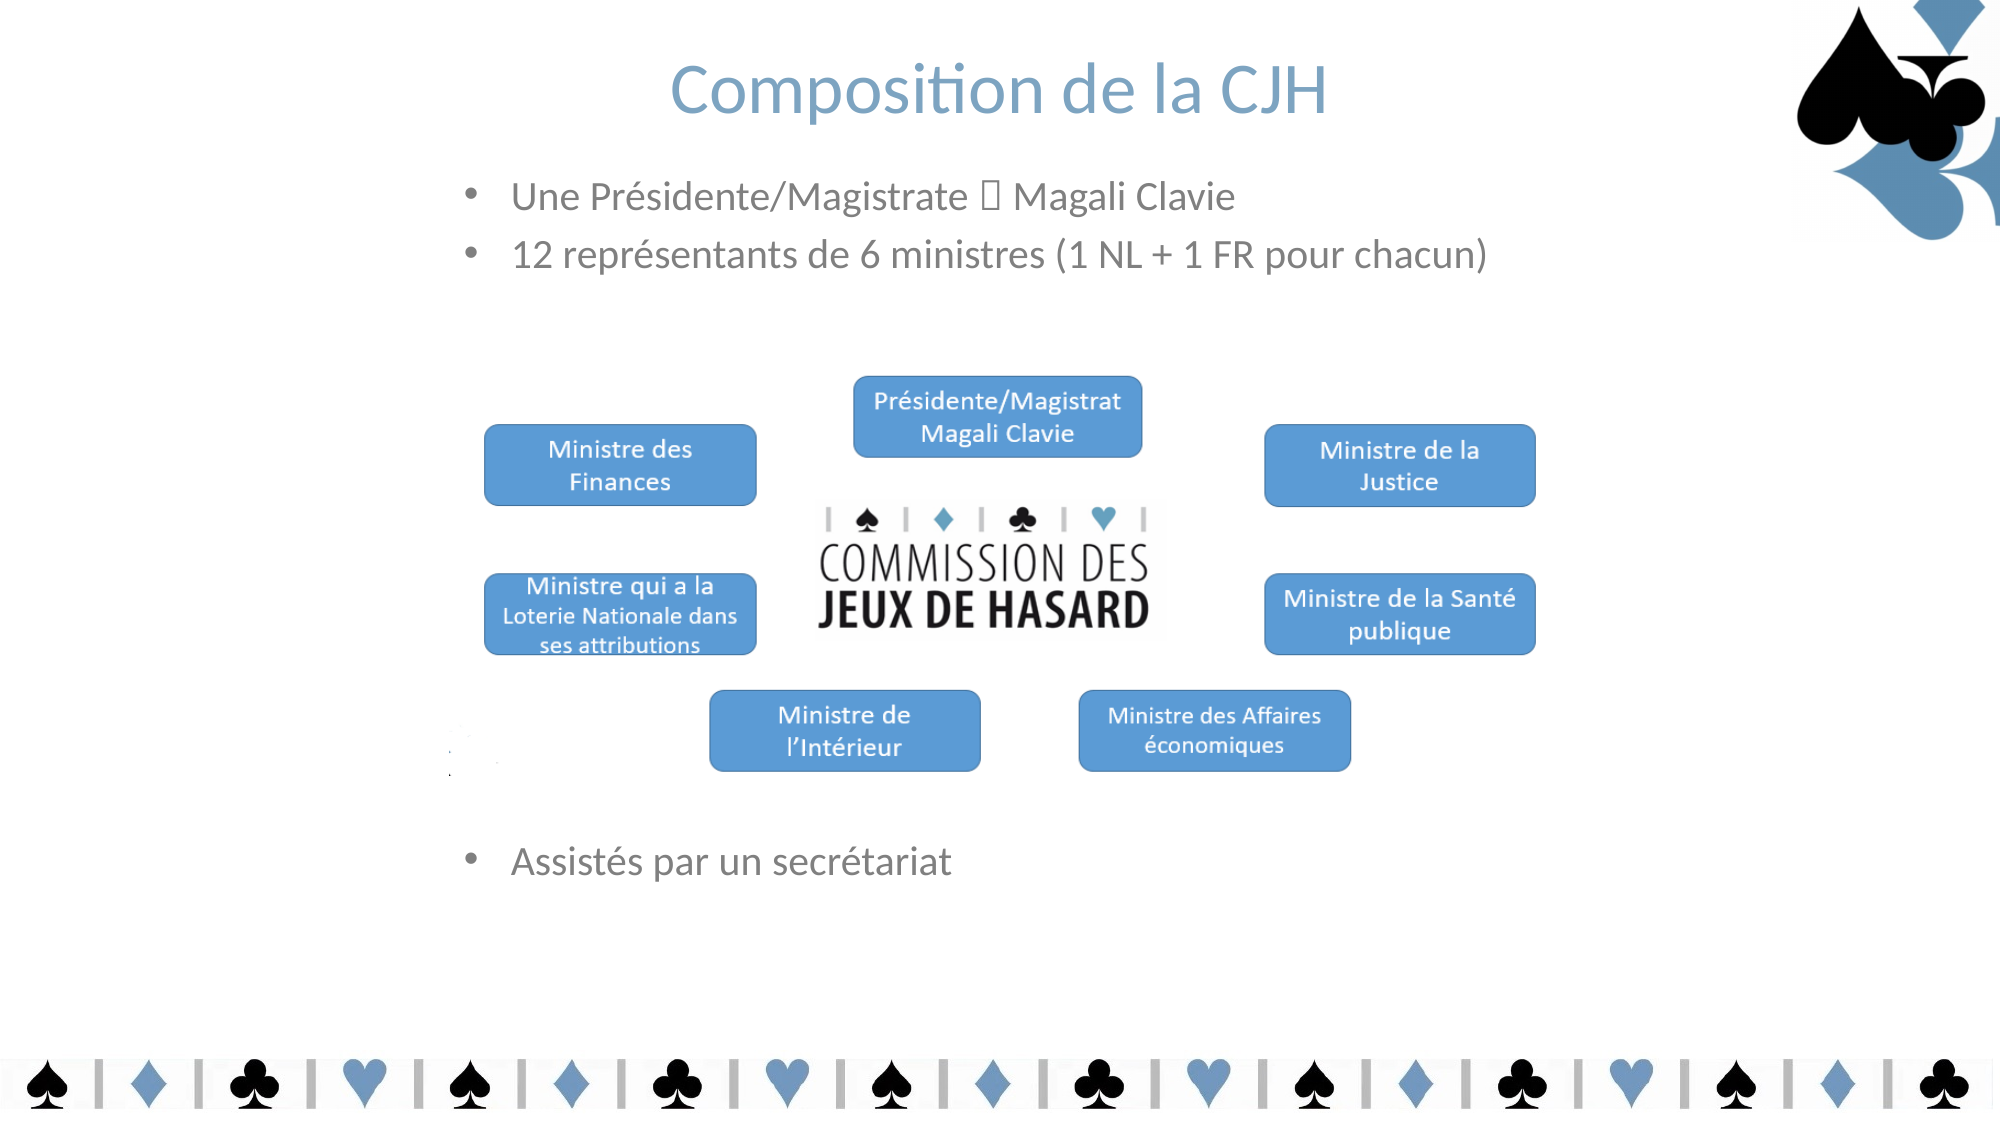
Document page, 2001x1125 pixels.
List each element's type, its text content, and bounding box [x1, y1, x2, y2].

picture [0, 1050, 2000, 1119]
picture [448, 317, 1548, 776]
text_box Composition de la CJH [349, 30, 1651, 138]
picture [1791, 0, 2000, 242]
list [324, 235, 1676, 1006]
text_box Une Présidente/Magistrate  Magali Clavie 12 représentants de 6 ministres (1 NL + 1 FR pour chacun) Assistés par un secrétariat [373, 160, 1675, 941]
